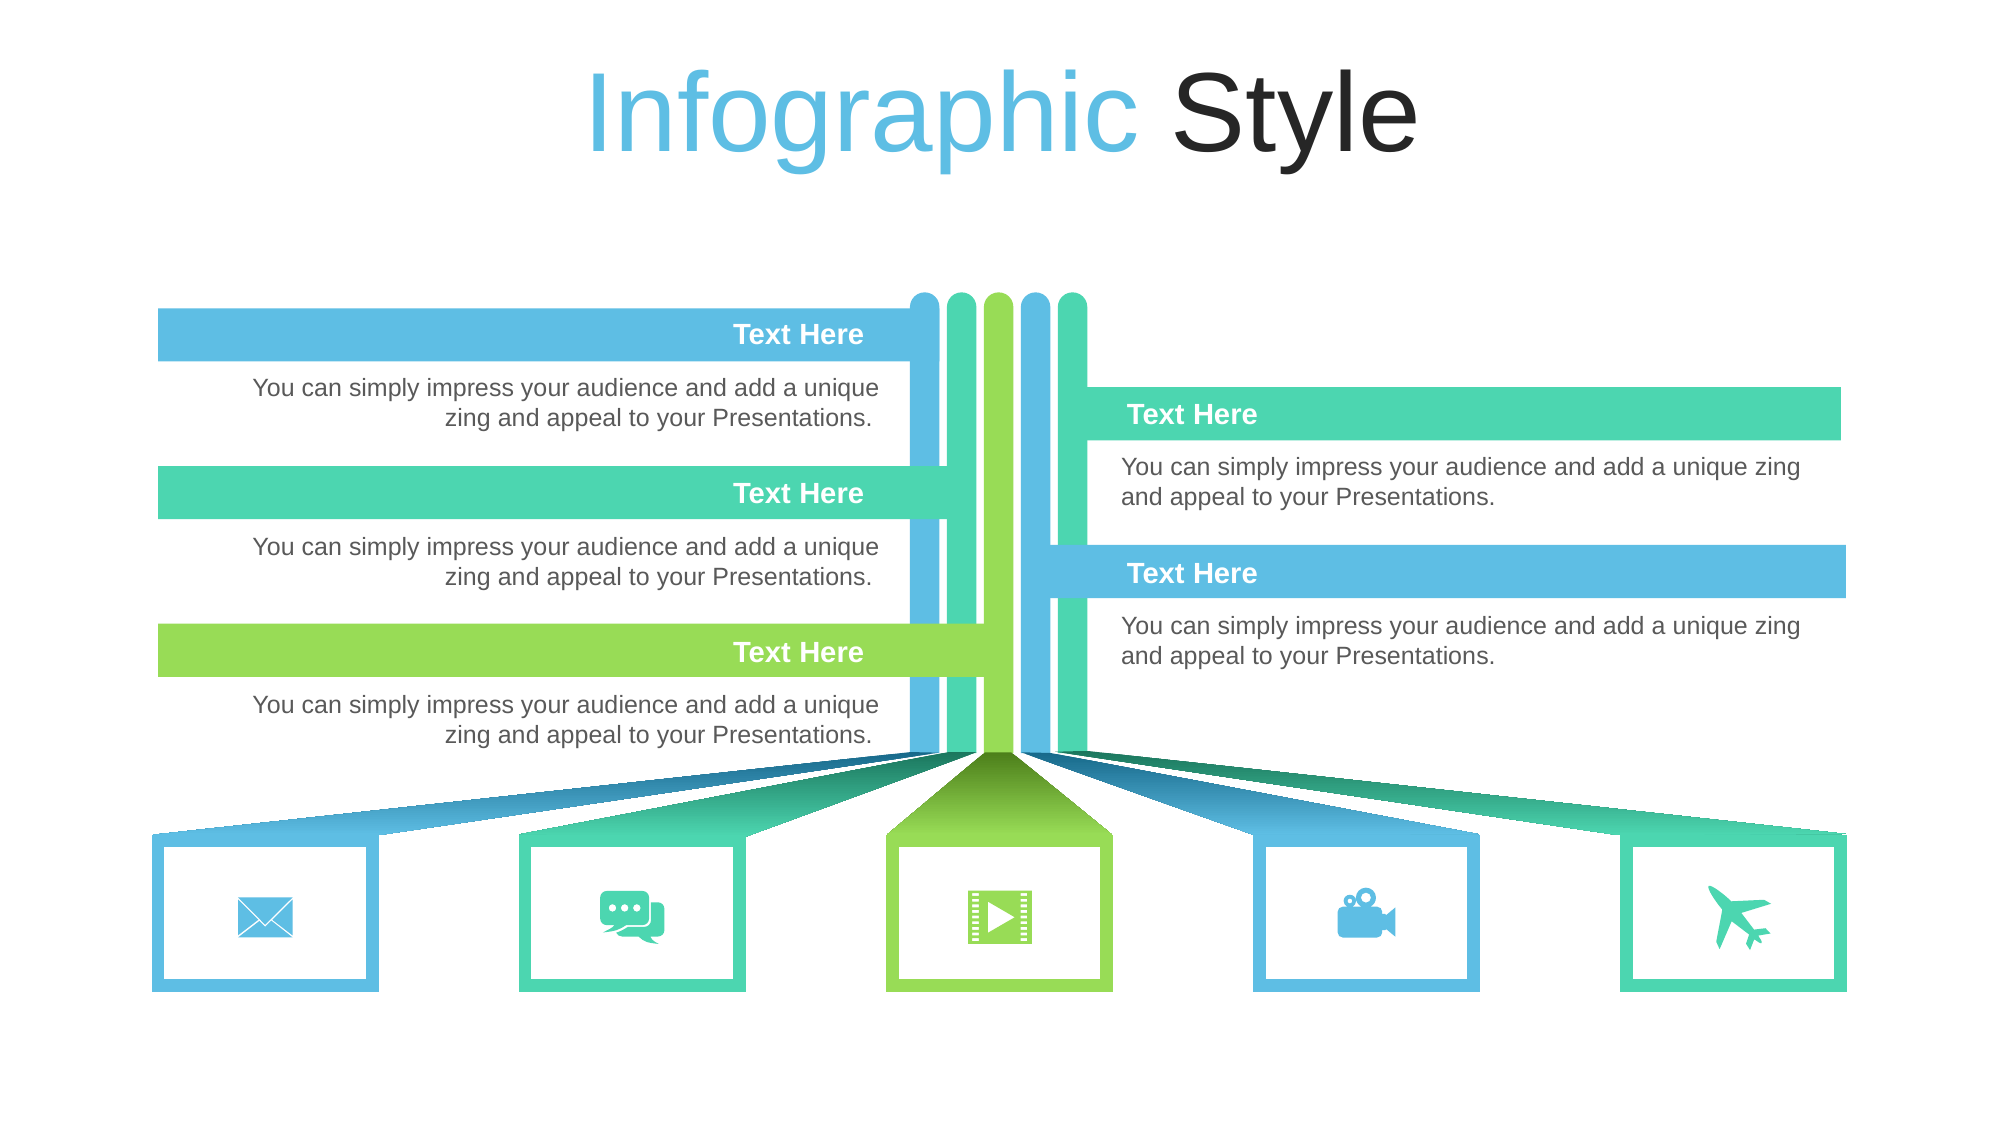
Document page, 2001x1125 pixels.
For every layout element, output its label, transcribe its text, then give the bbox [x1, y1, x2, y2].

text_box [599, 889, 666, 946]
text_box [157, 307, 940, 363]
text_box You can simply impress your audience and add a unique zing and appeal to your Presentations. [188, 522, 896, 598]
text_box [157, 623, 1004, 678]
text_box You can simply impress your audience and add a unique zing and appeal to your Presentations. [188, 364, 896, 439]
list Infographic Style [53, 55, 1952, 175]
text_box [908, 678, 941, 753]
text_box [235, 896, 296, 939]
text_box [1020, 544, 1847, 599]
text_box You can simply impress your audience and add a unique zing and appeal to your Presentations. [188, 681, 896, 757]
text_box [519, 751, 978, 837]
text_box Text Here [1089, 546, 1296, 597]
text_box [908, 520, 941, 623]
text_box [1258, 840, 1475, 987]
text_box [1056, 599, 1089, 751]
text_box [1019, 291, 1052, 755]
text_box You can simply impress your audience and add a unique zing and appeal to your Presentations. [1106, 602, 1841, 677]
text_box [524, 840, 741, 987]
text_box [982, 291, 1015, 754]
text_box [157, 840, 373, 987]
text_box [157, 465, 975, 520]
text_box [1021, 752, 1480, 835]
text_box [886, 752, 1113, 836]
text_box Text Here [695, 308, 902, 358]
text_box You can simply impress your audience and add a unique zing and appeal to your Presentations. [1106, 443, 1841, 519]
text_box [1056, 291, 1089, 544]
text_box [1707, 884, 1774, 953]
text_box [1060, 386, 1842, 441]
text_box [891, 840, 1108, 987]
text_box Text Here [689, 467, 908, 518]
text_box [908, 291, 941, 465]
text_box [1625, 840, 1842, 987]
text_box [967, 890, 1033, 945]
text_box Text Here [1096, 387, 1289, 438]
text_box [1336, 886, 1397, 939]
text_box [152, 752, 939, 836]
text_box [945, 291, 978, 623]
text_box [945, 678, 978, 752]
text_box [1055, 750, 1846, 836]
text_box Text Here [689, 626, 908, 677]
